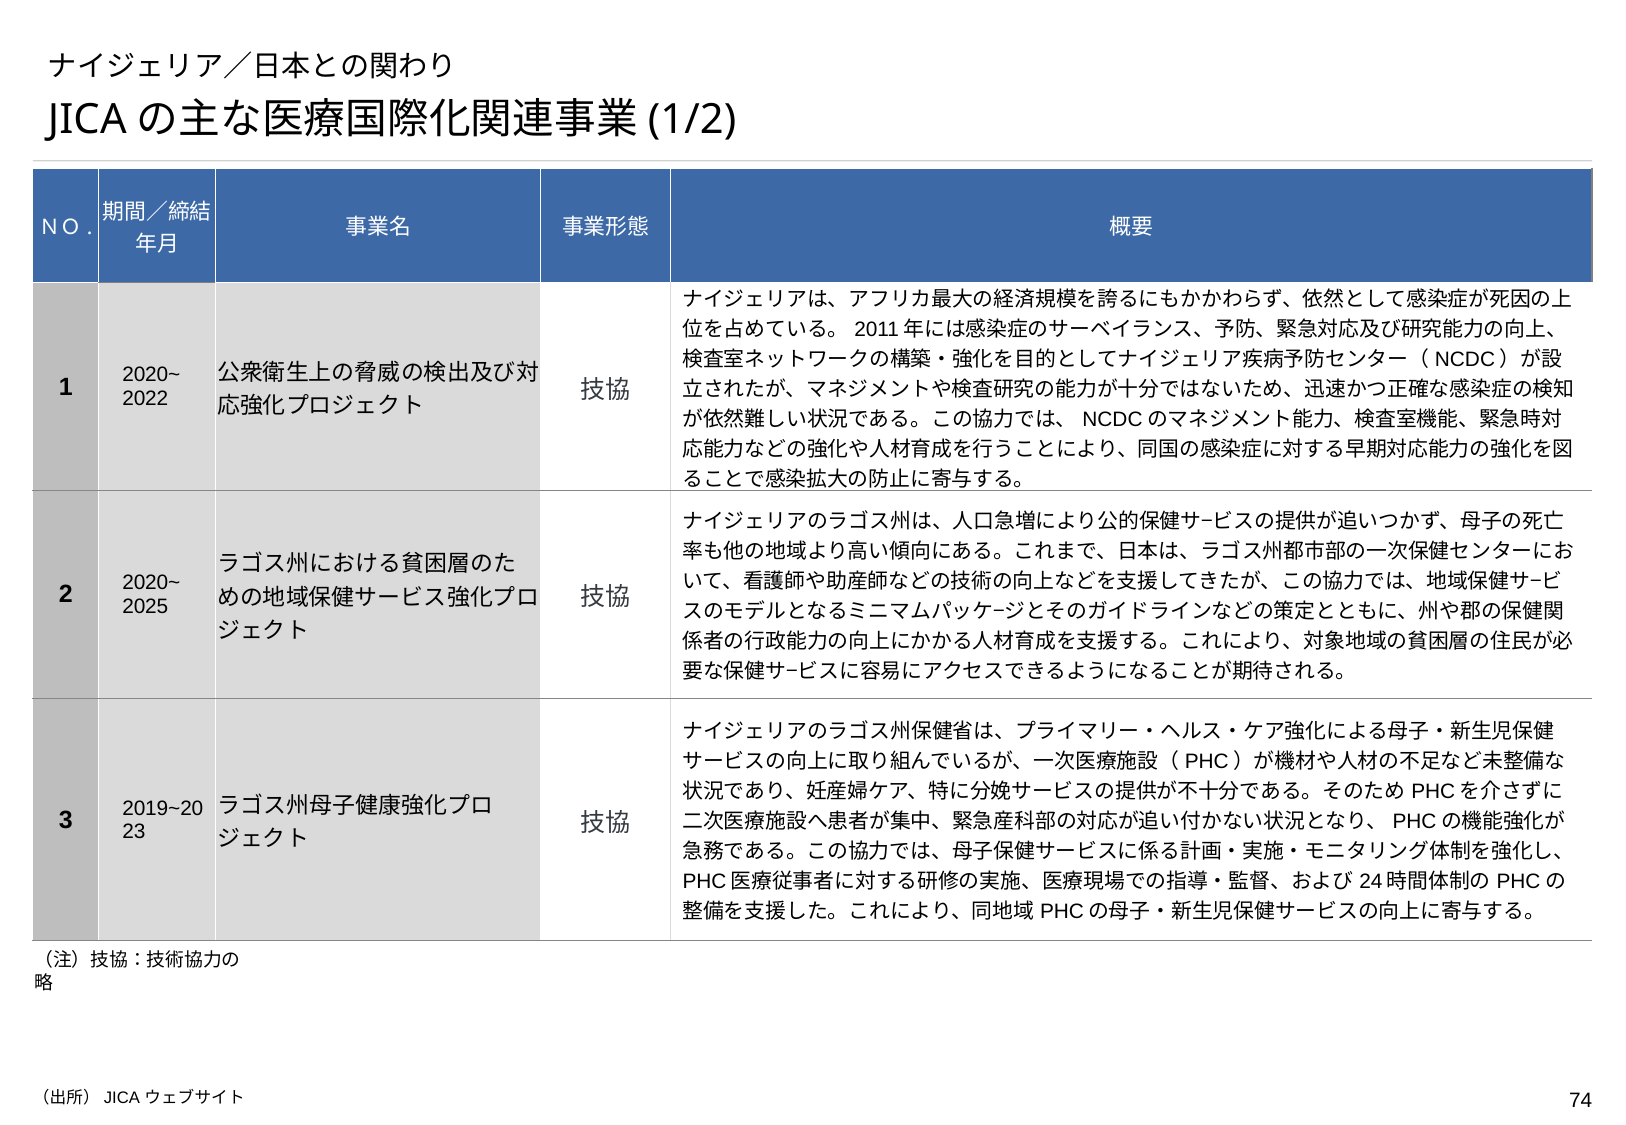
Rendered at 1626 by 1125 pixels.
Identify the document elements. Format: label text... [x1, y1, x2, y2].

table_cell 2020~ 2025 [99, 491, 215, 698]
table_cell 技協 [541, 699, 670, 940]
table_cell ラゴス州母子健康強化プロジェクト [216, 699, 540, 940]
table_header 事業形態 [541, 169, 670, 282]
table_header 期間／締結年月 [99, 169, 215, 282]
table_cell 3 [33, 699, 98, 940]
table_cell 2019~2023 [99, 699, 215, 940]
table_header 概要 [671, 169, 1591, 282]
table_header ＮＯ. [33, 169, 98, 282]
table_cell ナイジェリアのラゴス州は、人口急増により公的保健サ−ビスの提供が追いつかず、母子の死亡率も他の地域より高い傾向にある。これまで、日本は、ラゴス州都市部の一次保健センターにおいて、看護師や助産師などの技術の向上などを支援してきたが、この協力では、地域保健サ−ビスのモデルとなるミニマムパッケ−ジとそのガイドラインなどの策定とともに、州や郡の保健関係者の行政能力の向上にかかる人材育成を支援する。これにより、対象地域の貧困層の住民が必要な保健サ−ビスに容易にアクセスできるようになることが期待される。 [671, 491, 1592, 698]
table_header 事業名 [216, 169, 540, 282]
table_cell ナイジェリアは、アフリカ最大の経済規模を誇るにもかかわらず、依然として感染症が死因の上位を占めている。2011年には感染症のサーベイランス、予防、緊急対応及び研究能力の向上、検査室ネットワークの構築・強化を目的としてナイジェリア疾病予防センター（NCDC）が設立されたが、マネジメントや検査研究の能力が十分ではないため、迅速かつ正確な感染症の検知が依然難しい状況である。この協力では、NCDCのマネジメント能力、検査室機能、緊急時対応能力などの強化や人材育成を行うことにより、同国の感染症に対する早期対応能力の強化を図ることで感染拡大の防止に寄与する。 [671, 283, 1592, 490]
table_cell ナイジェリアのラゴス州保健省は、プライマリー・ヘルス・ケア強化による母子・新生児保健サービスの向上に取り組んでいるが、一次医療施設（PHC）が機材や人材の不足など未整備な状況であり、妊産婦ケア、特に分娩サービスの提供が不十分である。そのためPHCを介さずに二次医療施設へ患者が集中、緊急産科部の対応が追い付かない状況となり、PHCの機能強化が急務である。この協力では、母子保健サービスに係る計画・実施・モニタリング体制を強化し、PHC医療従事者に対する研修の実施、医療現場での指導・監督、および24時間体制のPHCの整備を支援した。これにより、同地域PHCの母子・新生児保健サービスの向上に寄与する。 [671, 699, 1592, 940]
table_cell 技協 [541, 283, 670, 490]
table_cell 公衆衛生上の脅威の検出及び対応強化プロジェクト [216, 283, 540, 490]
text_box （注）技協：技術協力の略 [19, 940, 258, 1001]
table_cell 1 [33, 283, 98, 490]
table_cell 2020~ 2022 [99, 283, 215, 490]
table_cell ラゴス州における貧困層のための地域保健サービス強化プロジェクト [216, 491, 540, 698]
table_cell 2 [33, 491, 98, 698]
table_cell 技協 [541, 491, 670, 698]
list JICAの主な医療国際化関連事業(1/2) [32, 0, 1593, 149]
text_box （出所）JICAウェブサイト [32, 1086, 1593, 1106]
